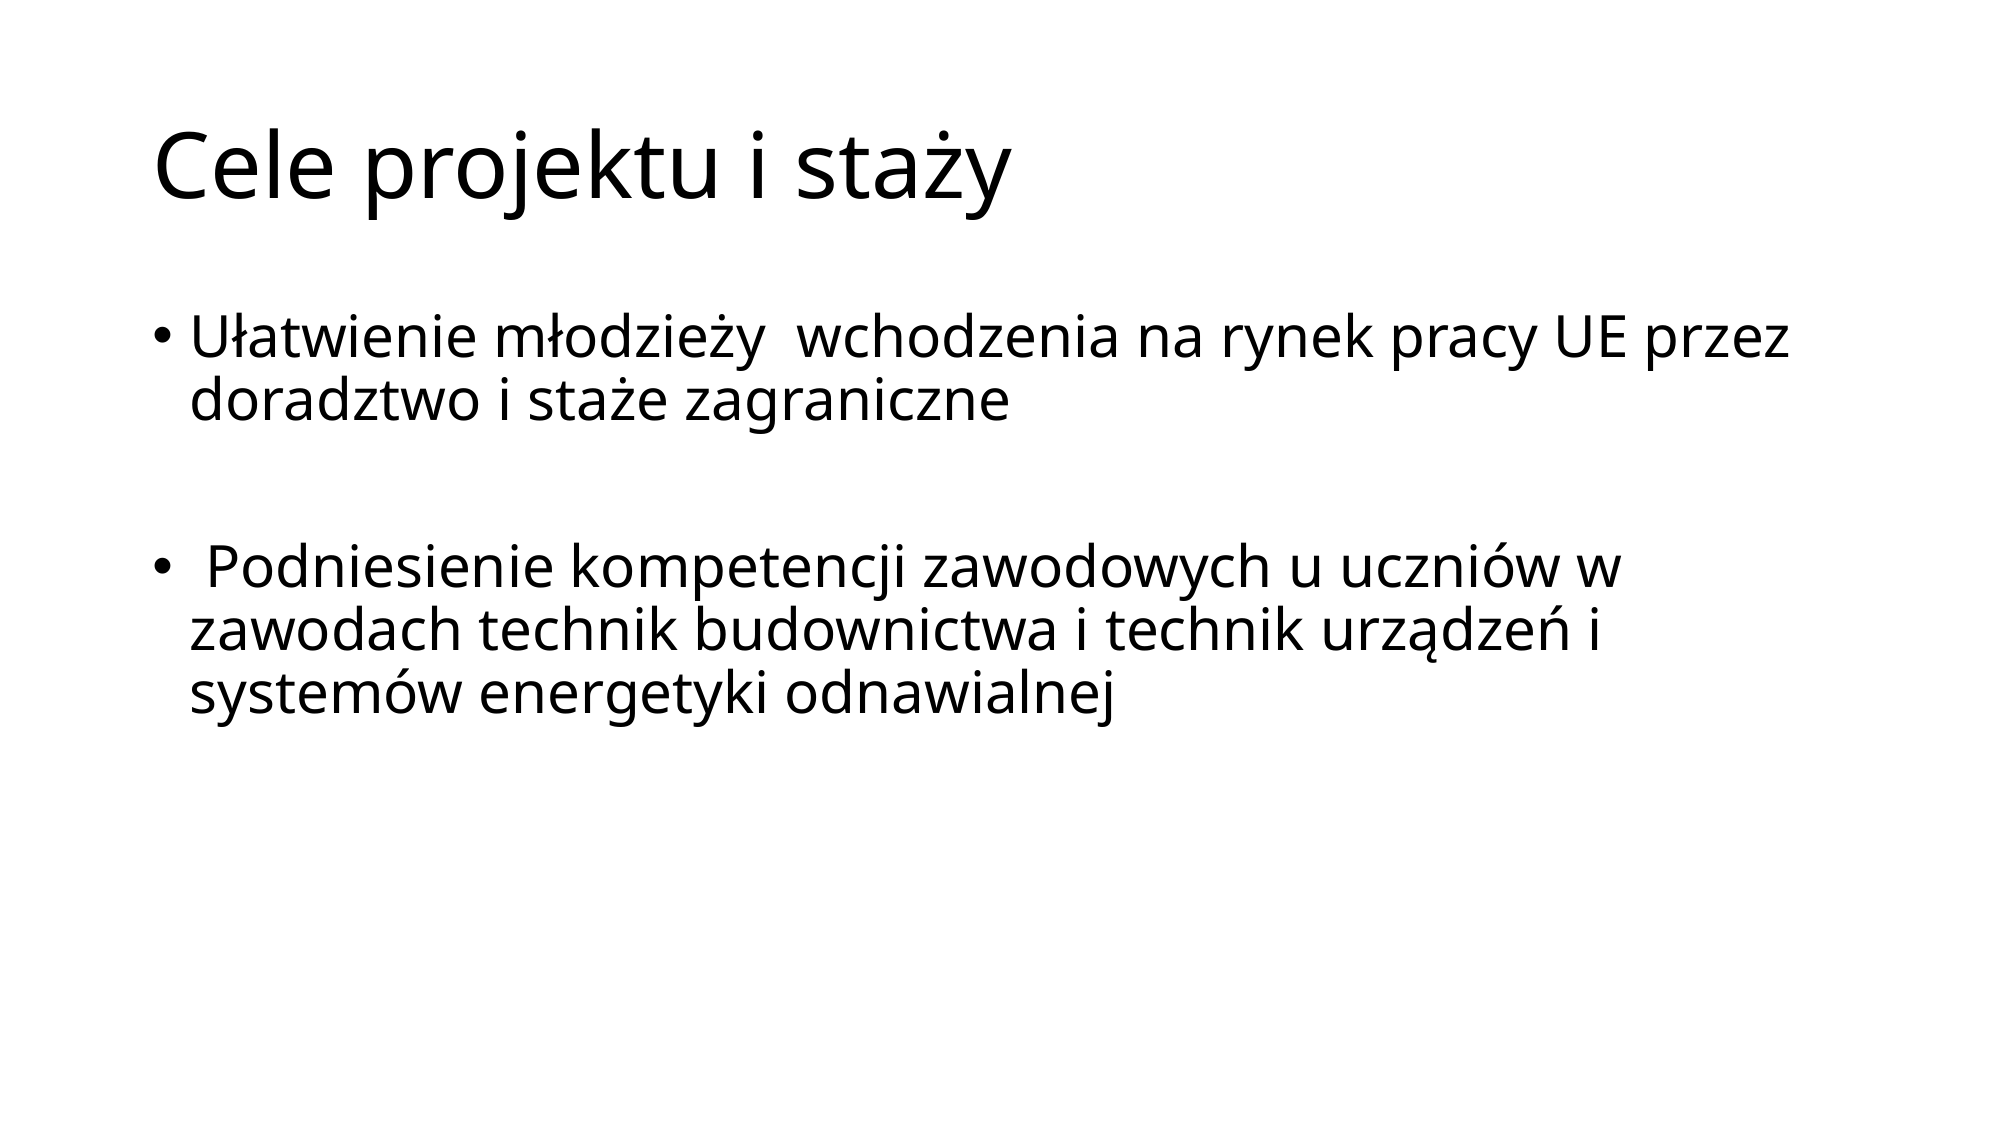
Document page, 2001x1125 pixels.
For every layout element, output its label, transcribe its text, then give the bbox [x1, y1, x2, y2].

list Ułatwienie młodzieży wchodzenia na rynek pracy UE przez doradztwo i staże zagraniczne Podniesienie kompetencji zawodowych u uczniów w zawodach technik budownictwa i technik urządzeń i systemów energetyki odnawialnej [137, 299, 1863, 1014]
title Cele projektu i staży [137, 59, 1863, 278]
